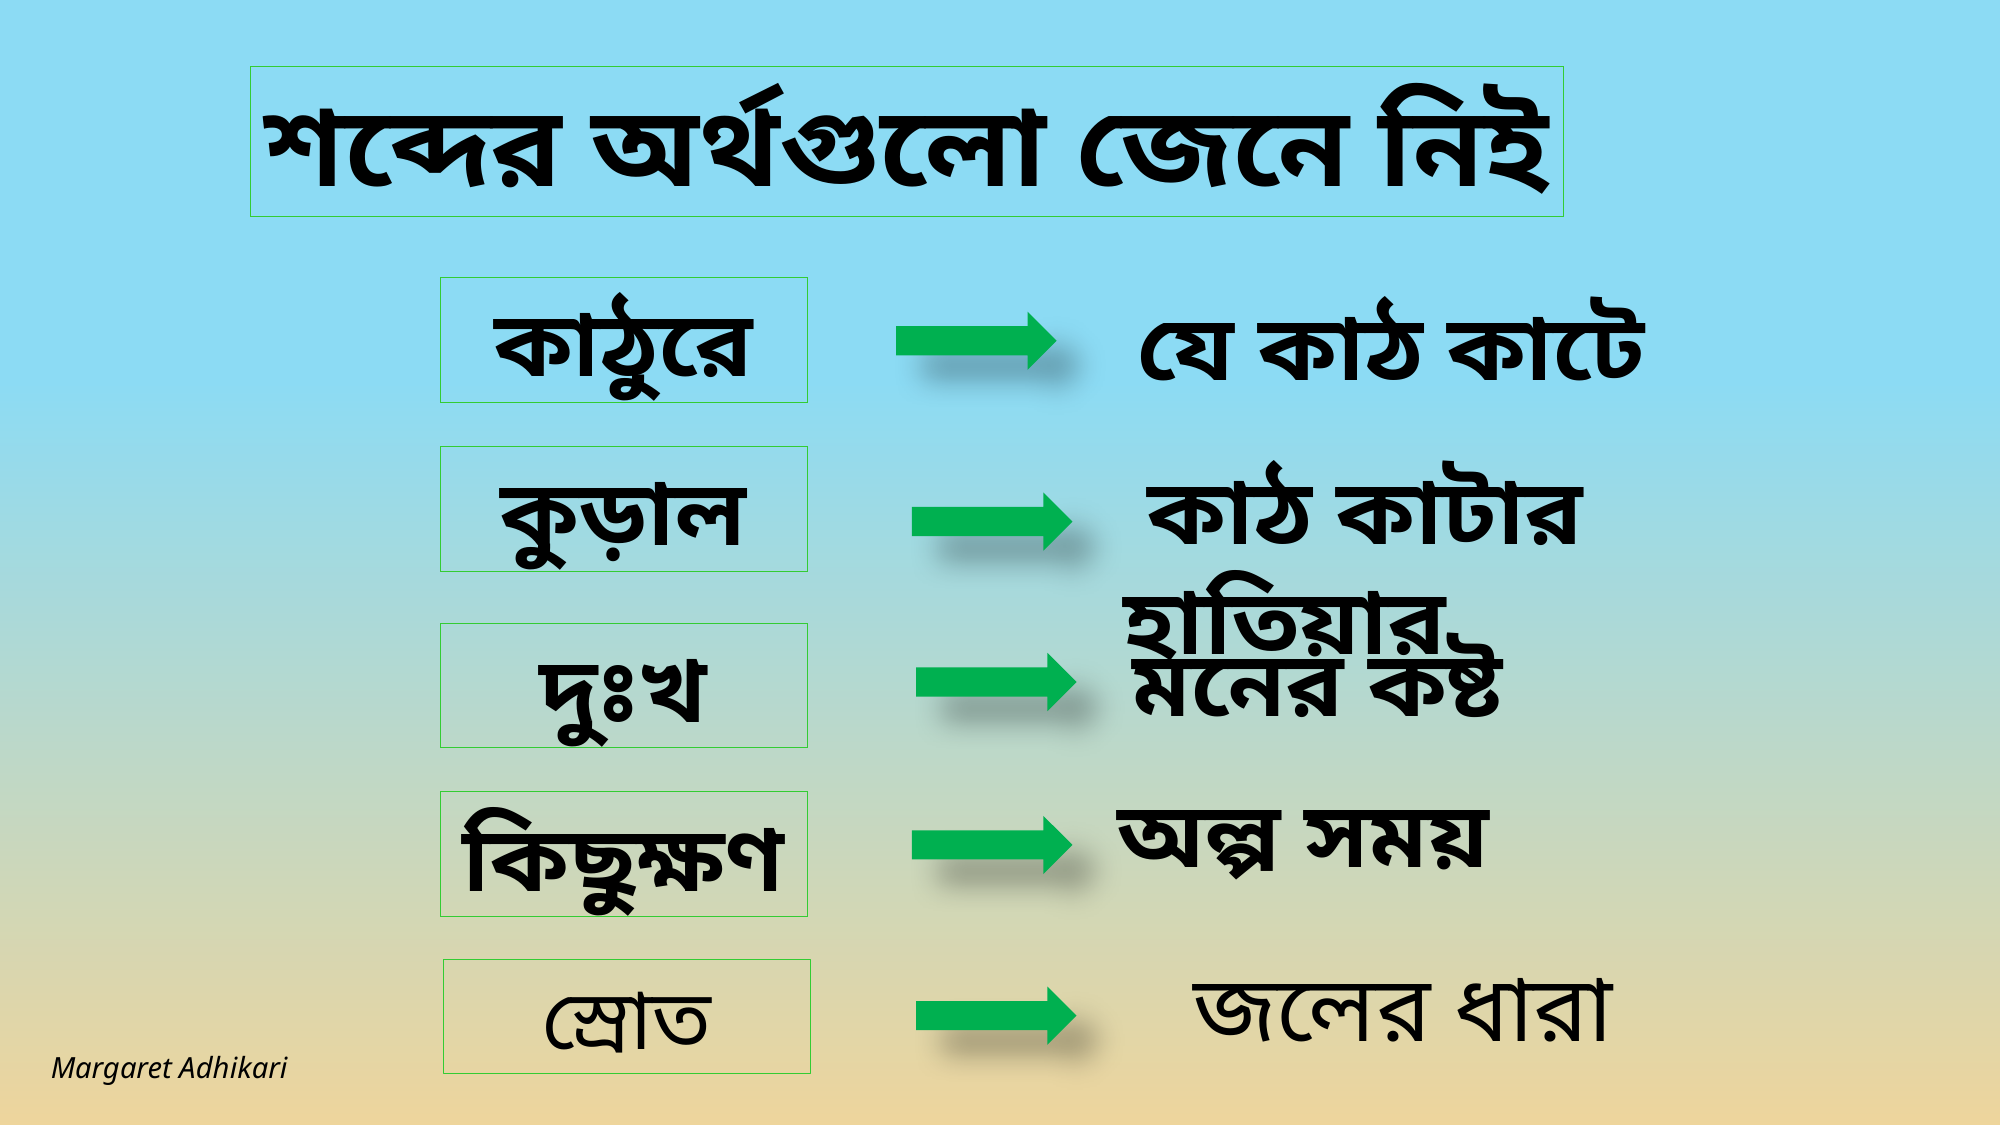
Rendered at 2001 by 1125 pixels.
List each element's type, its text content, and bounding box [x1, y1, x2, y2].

text_box কিছুক্ষণ [440, 791, 808, 917]
text_box মনের কষ্ট [1094, 617, 1518, 742]
text_box [915, 984, 1079, 1048]
text_box কাঠ কাটার হাতিয়ার [1108, 445, 1736, 681]
text_box কুড়াল [440, 446, 808, 572]
text_box কাঠুরে [440, 277, 808, 403]
text_box দুঃখ [440, 623, 808, 748]
text_box [896, 311, 1057, 370]
text_box অল্প সময় [1102, 768, 1505, 893]
text_box যে কাঠ কাটে [1098, 281, 1710, 517]
text_box স্রোত [443, 958, 811, 1074]
text_box জলের ধারা [1154, 942, 1753, 1067]
text_box শব্দের অর্থগুলো জেনে নিই [250, 66, 1564, 217]
text_box [915, 650, 1079, 714]
text_box [910, 813, 1074, 877]
text_box [910, 489, 1074, 554]
